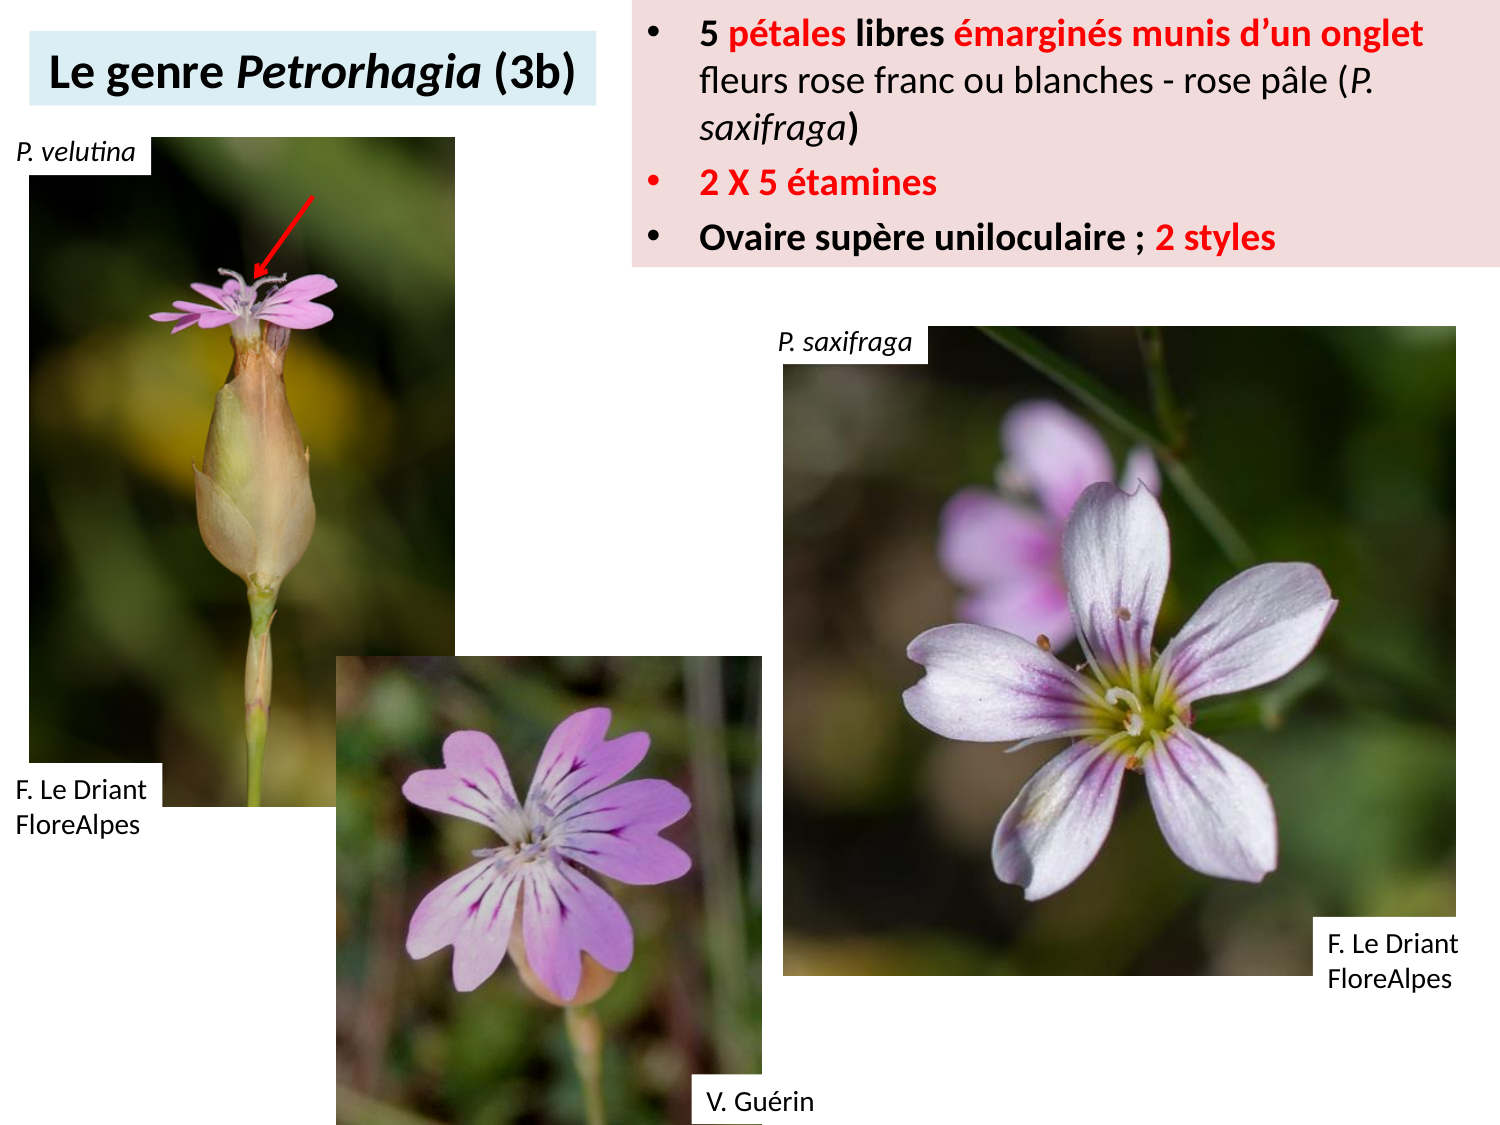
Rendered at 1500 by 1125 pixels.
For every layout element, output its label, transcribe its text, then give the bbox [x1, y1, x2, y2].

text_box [253, 195, 314, 280]
text_box Le genre Petrorhagia (3b) [29, 30, 597, 106]
text_box F. Le Driant FloreAlpes [1312, 916, 1475, 1002]
text_box 5 pétales libres émarginés munis d’un onglet fleurs rose franc ou blanches - rose pâle (P. saxifraga) 2 X 5 étamines Ovaire supère uniloculaire ; 2 styles [631, 0, 1500, 268]
text_box P. saxifraga [762, 314, 928, 365]
text_box F. Le Driant FloreAlpes [0, 763, 163, 848]
text_box V. Guérin [768, 1074, 830, 1125]
picture [29, 136, 763, 1125]
text_box P. velutina [1, 125, 152, 176]
picture [783, 326, 1456, 977]
